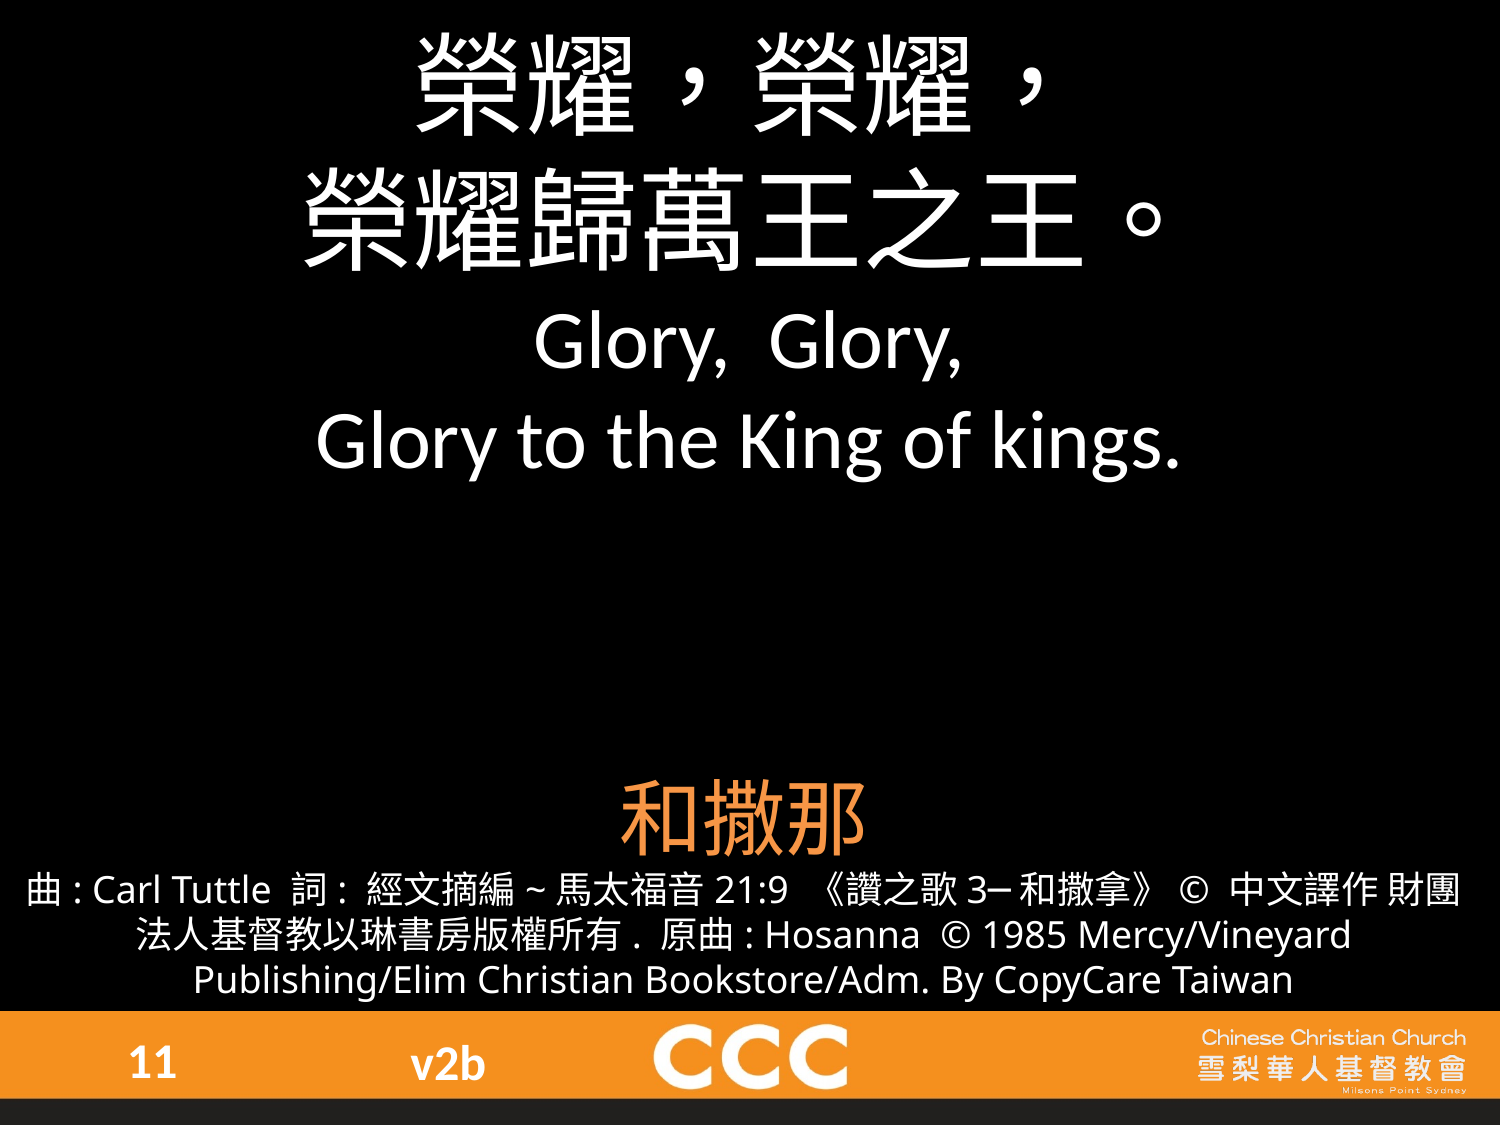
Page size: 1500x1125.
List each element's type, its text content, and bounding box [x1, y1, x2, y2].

slide_number 11 [112, 1020, 254, 1094]
text_box 和撒那 曲: Carl Tuttle 詞: 經文摘編~馬太福音21:9 《讚之歌3─和撒拿》© 中文譯作 財團法人基督教以琳書房版權所有. 原曲: Hosanna © 1985 Mercy/Vineyard Publishing/Elim Christian Bookstore/Adm. By CopyCare Taiwan [0, 758, 1494, 1009]
text_box 榮耀，榮耀， 榮耀歸萬王之王。 Glory, Glory, Glory to the King of kings. [0, 7, 1500, 493]
text_box v2b [395, 1023, 526, 1099]
picture [0, 1011, 1500, 1125]
